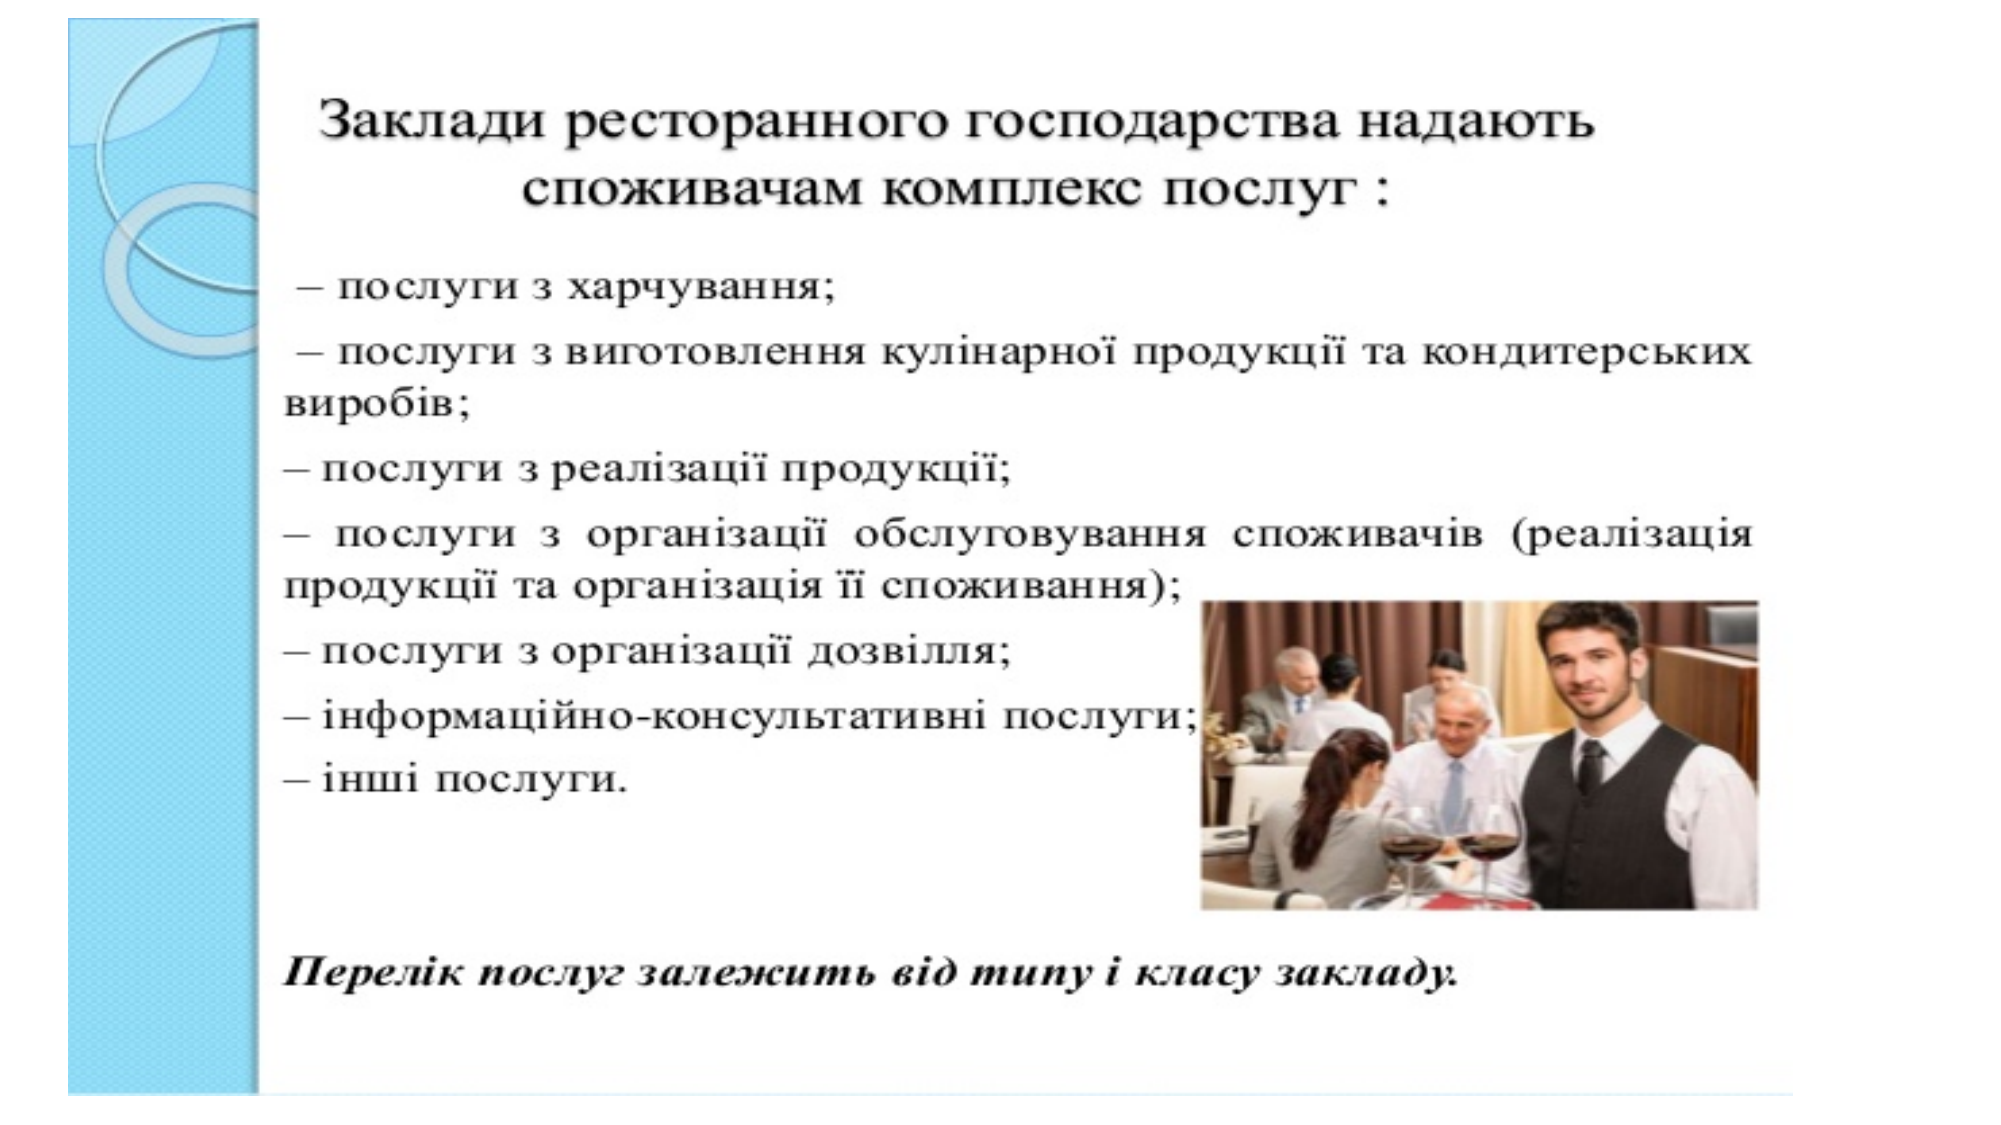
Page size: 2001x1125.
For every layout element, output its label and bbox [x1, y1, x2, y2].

picture [68, 18, 1793, 1096]
